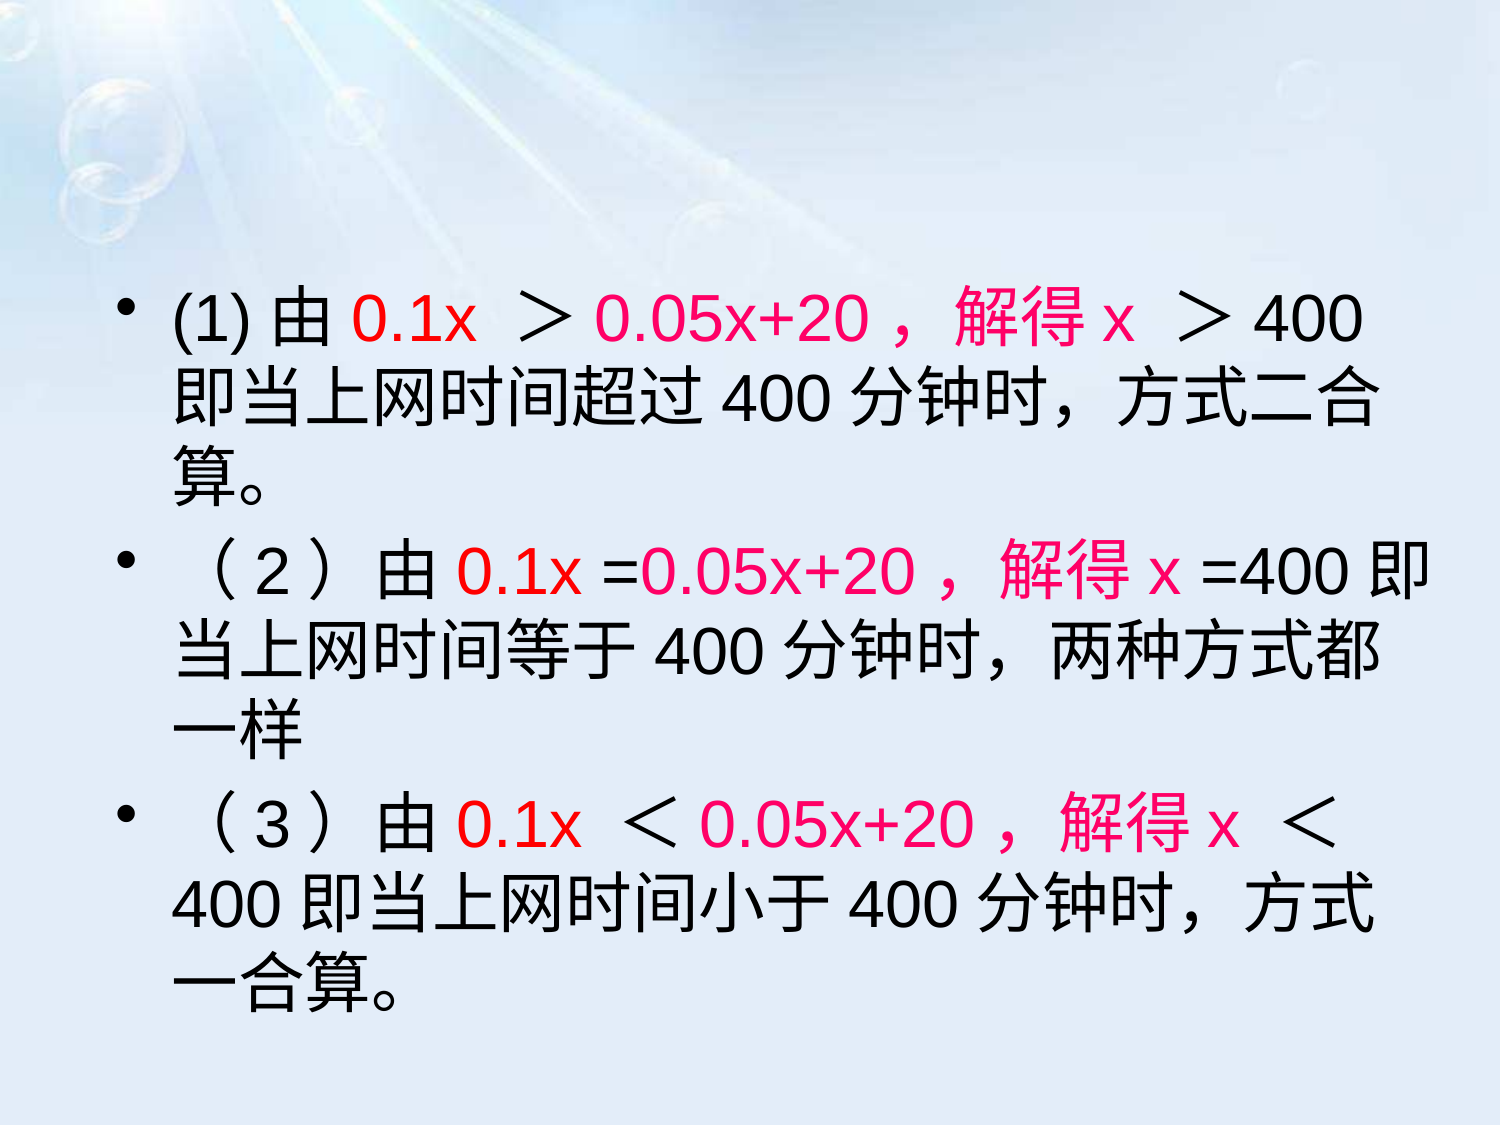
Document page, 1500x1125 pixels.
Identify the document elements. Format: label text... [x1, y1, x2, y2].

list (1)由0.1x ＞0.05x+20，解得x ＞400即当上网时间超过400分钟时，方式二合算。 （2）由0.1x =0.05x+20，解得x =400即当上网时间等于400分钟时，两种方式都一样 （3）由0.1x ＜0.05x+20，解得x ＜ 400即当上网时间小于400分钟时，方式一合算。 [100, 267, 1451, 1010]
picture [0, 0, 1500, 1125]
